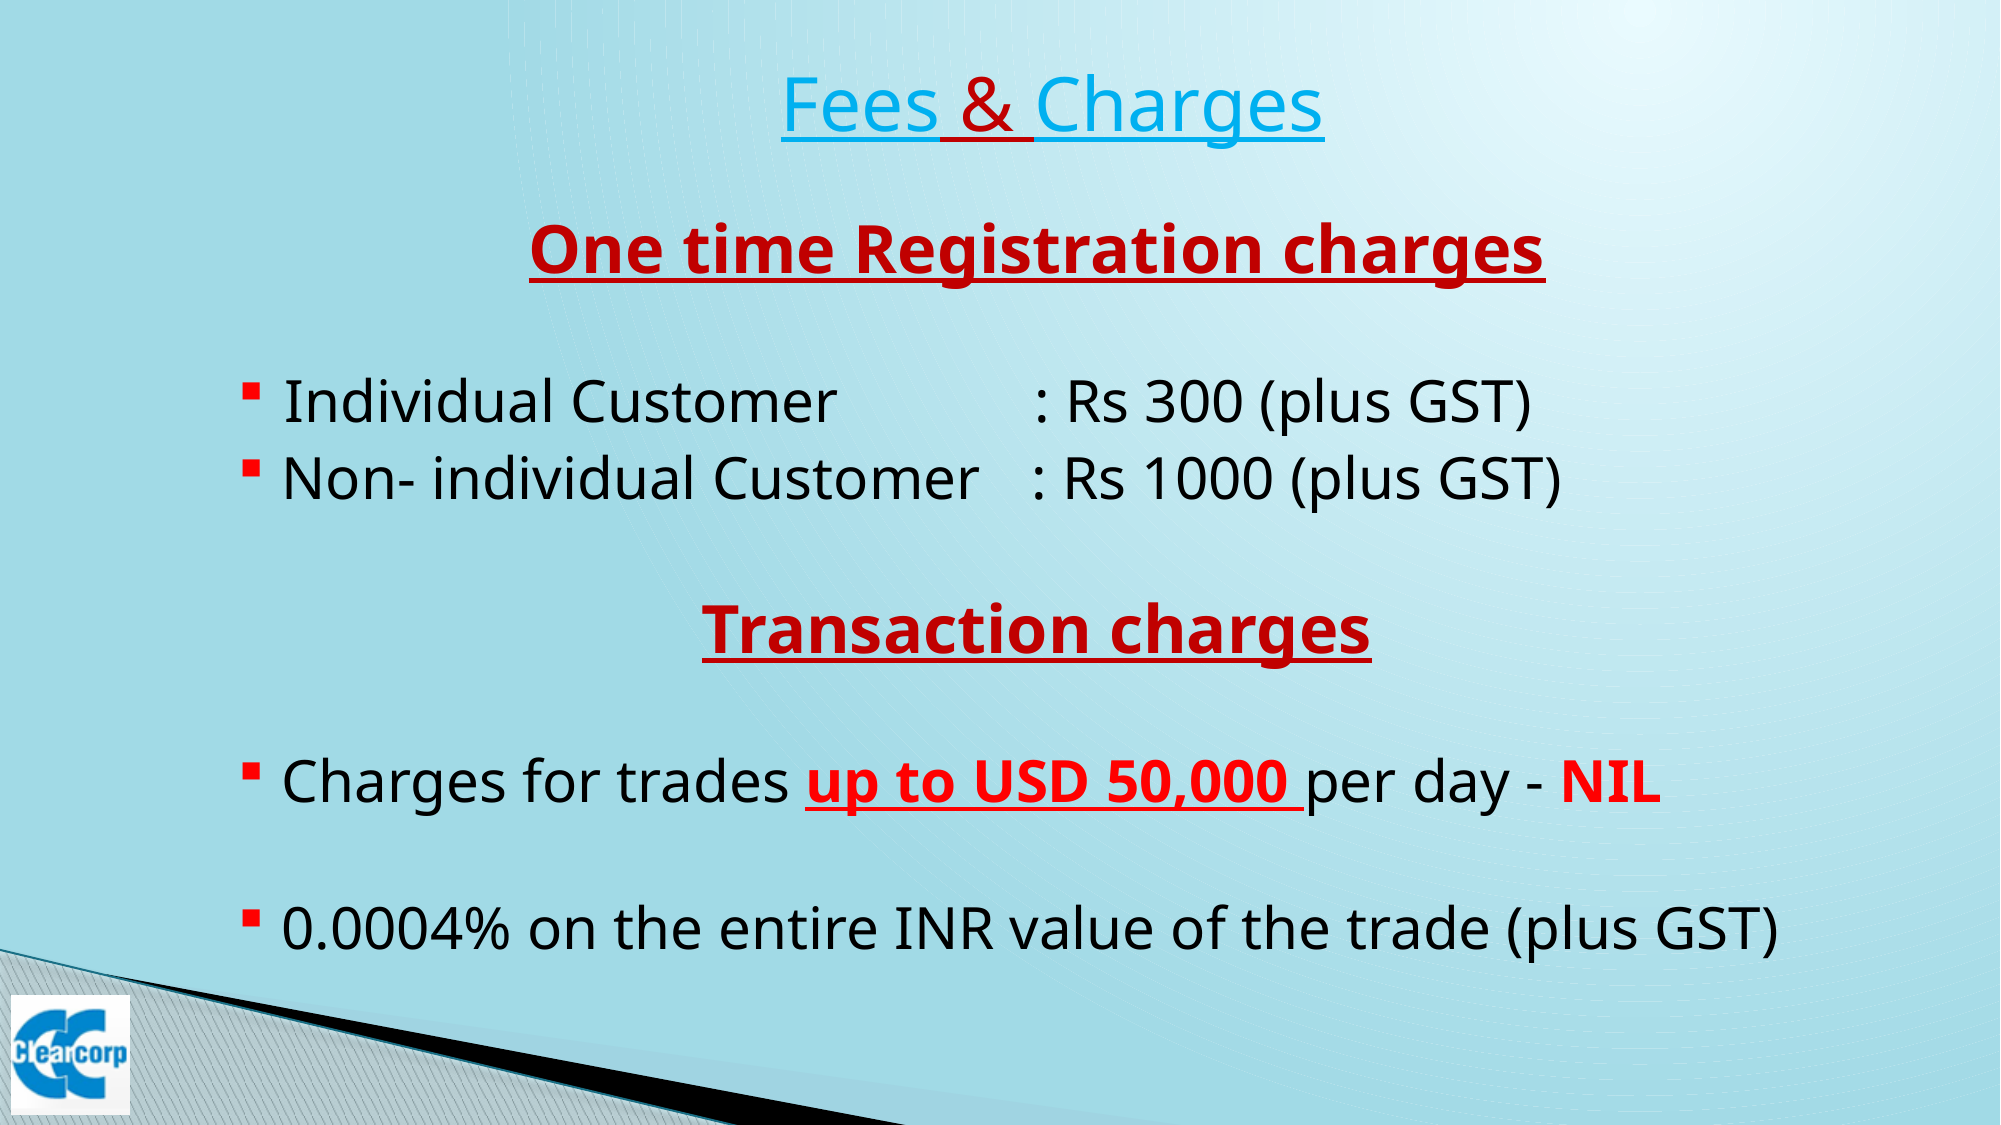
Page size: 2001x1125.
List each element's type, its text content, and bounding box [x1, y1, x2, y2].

picture [11, 995, 130, 1115]
text_box Fees & Charges [143, 59, 1944, 154]
list One time Registration charges Individual Customer : Rs 300 (plus GST) Non- individual Customer : Rs 1000 (plus GST) Transaction charges Charges for trades up to USD 50,000 per day - NIL 0.0004% on the entire INR value of the trade (plus GST) [164, 198, 1892, 1056]
